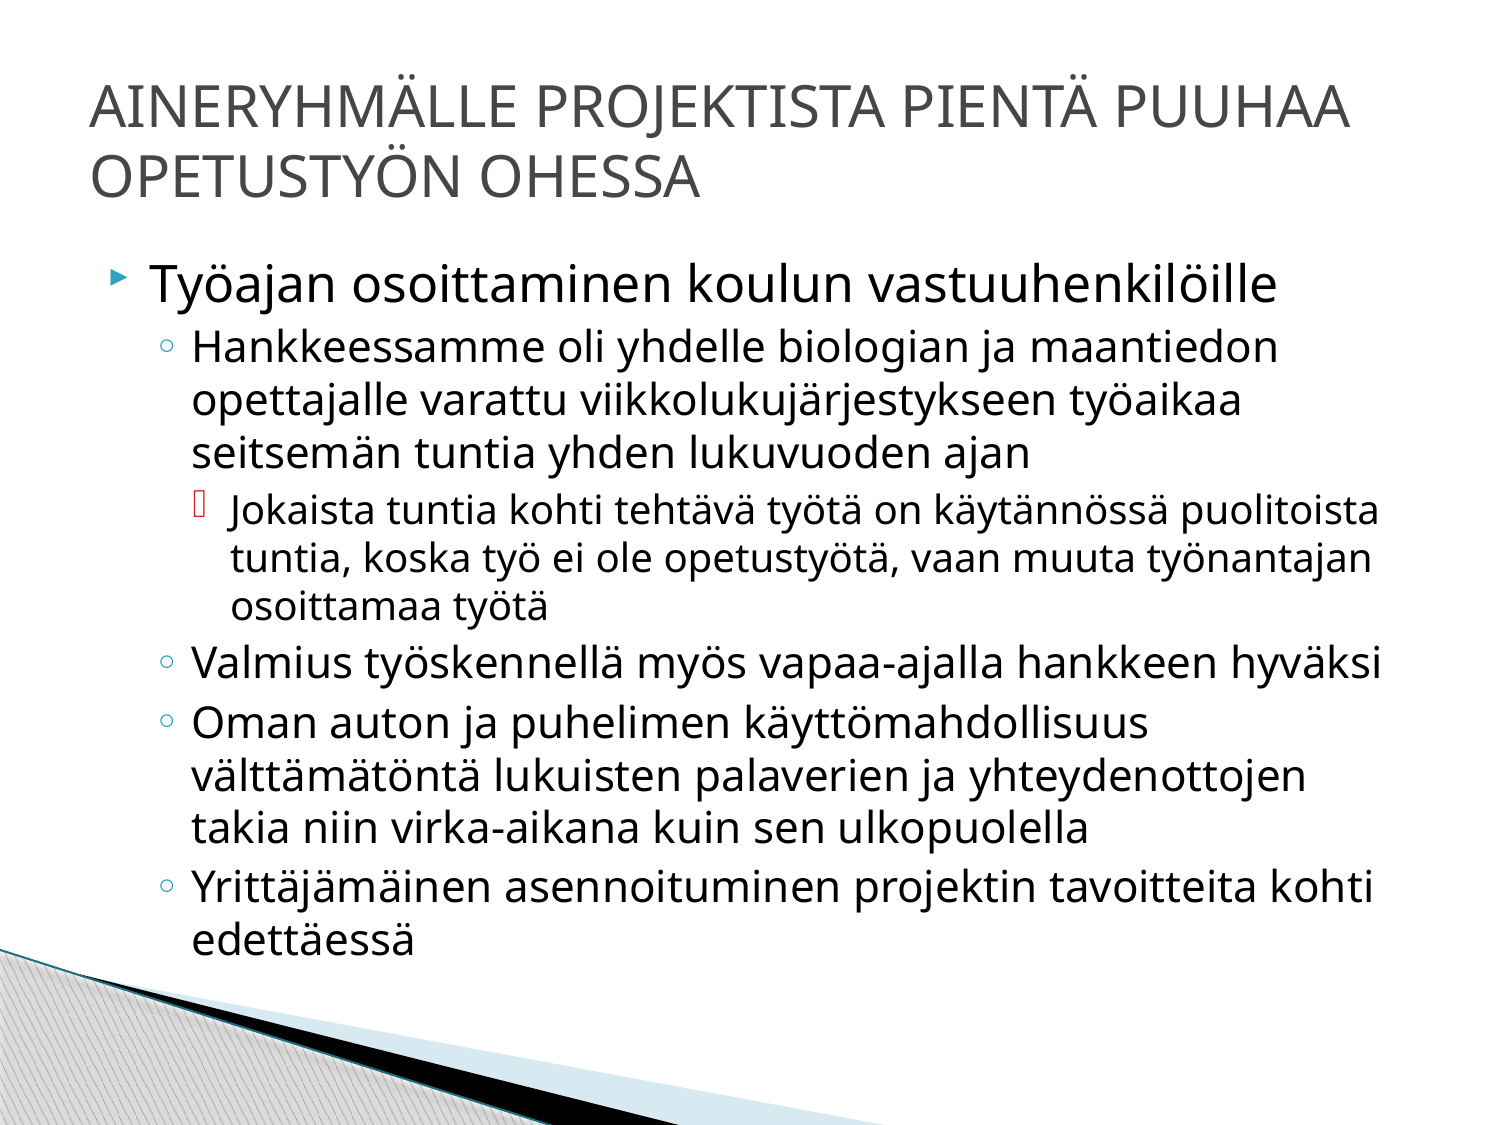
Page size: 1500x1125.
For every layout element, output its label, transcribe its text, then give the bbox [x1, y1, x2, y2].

title AINERYHMÄLLE PROJEKTISTA PIENTÄ PUUHAA OPETUSTYÖN OHESSA [75, 45, 1425, 233]
list Työajan osoittaminen koulun vastuuhenkilöille Hankkeessamme oli yhdelle biologian ja maantiedon opettajalle varattu viikkolukujärjestykseen työaikaa seitsemän tuntia yhden lukuvuoden ajan Jokaista tuntia kohti tehtävä työtä on käytännössä puolitoista tuntia, koska työ ei ole opetustyötä, vaan muuta työnantajan osoittamaa työtä Valmius työskennellä myös vapaa-ajalla hankkeen hyväksi Oman auton ja puhelimen käyttömahdollisuus välttämätöntä lukuisten palaverien ja yhteydenottojen takia niin virka-aikana kuin sen ulkopuolella Yrittäjämäinen asennoituminen projektin tavoitteita kohti edettäessä [75, 243, 1425, 986]
